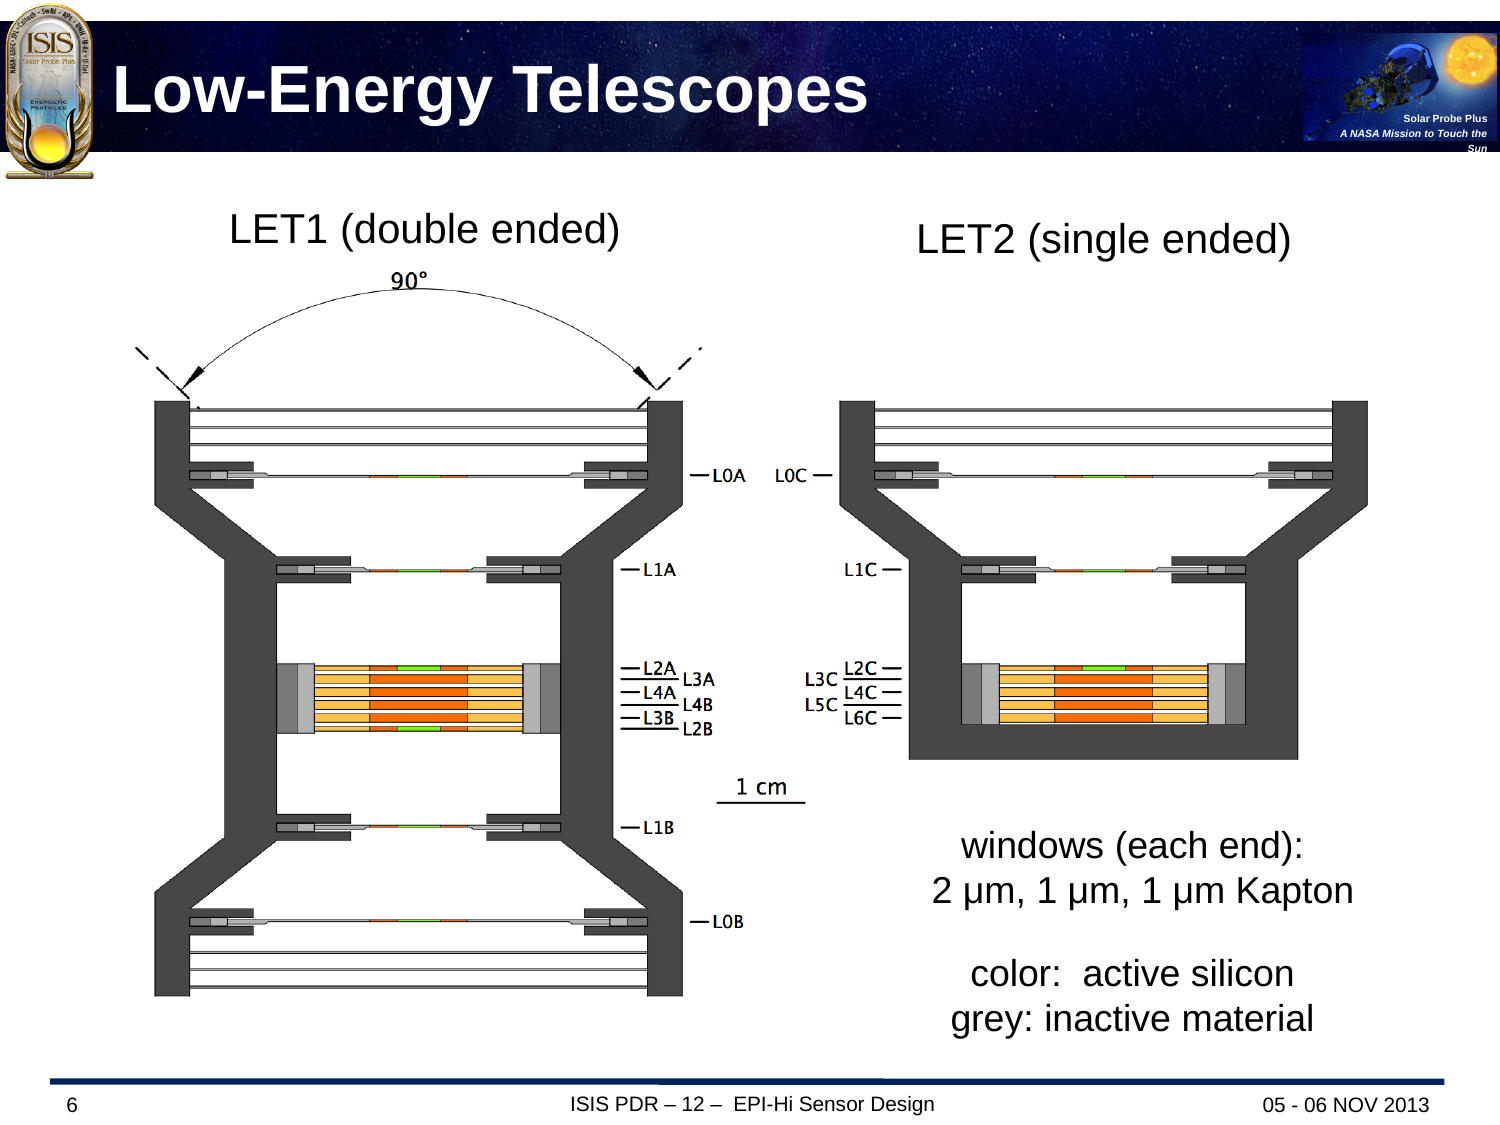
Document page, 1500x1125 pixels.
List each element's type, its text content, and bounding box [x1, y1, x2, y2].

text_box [123, 194, 1406, 1049]
picture [0, 1, 1500, 181]
title Low-Energy Telescopes [111, 30, 1294, 142]
